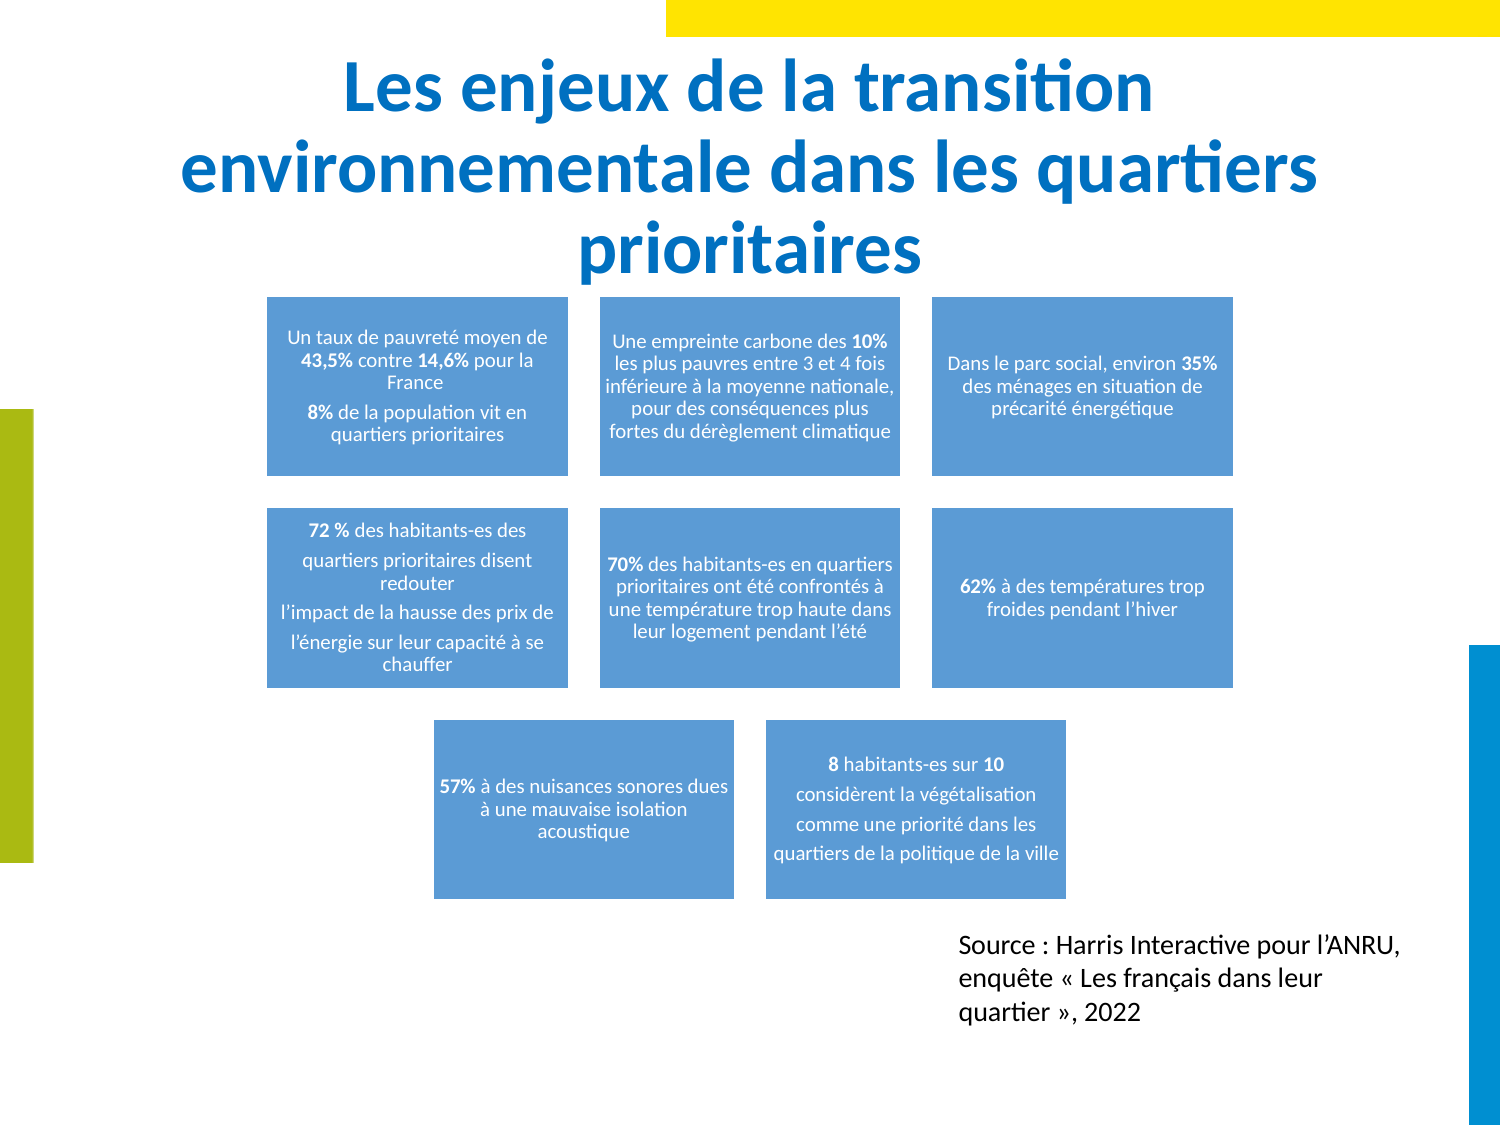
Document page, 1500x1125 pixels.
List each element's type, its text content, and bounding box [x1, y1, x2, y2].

picture [666, 0, 1500, 37]
picture [0, 409, 34, 863]
title Les enjeux de la transition environnementale dans les quartiers prioritaires [103, 59, 1397, 278]
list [103, 295, 1397, 901]
text_box Source : Harris Interactive pour l’ANRU, enquête « Les français dans leur quartier », 2022 [943, 918, 1454, 1035]
